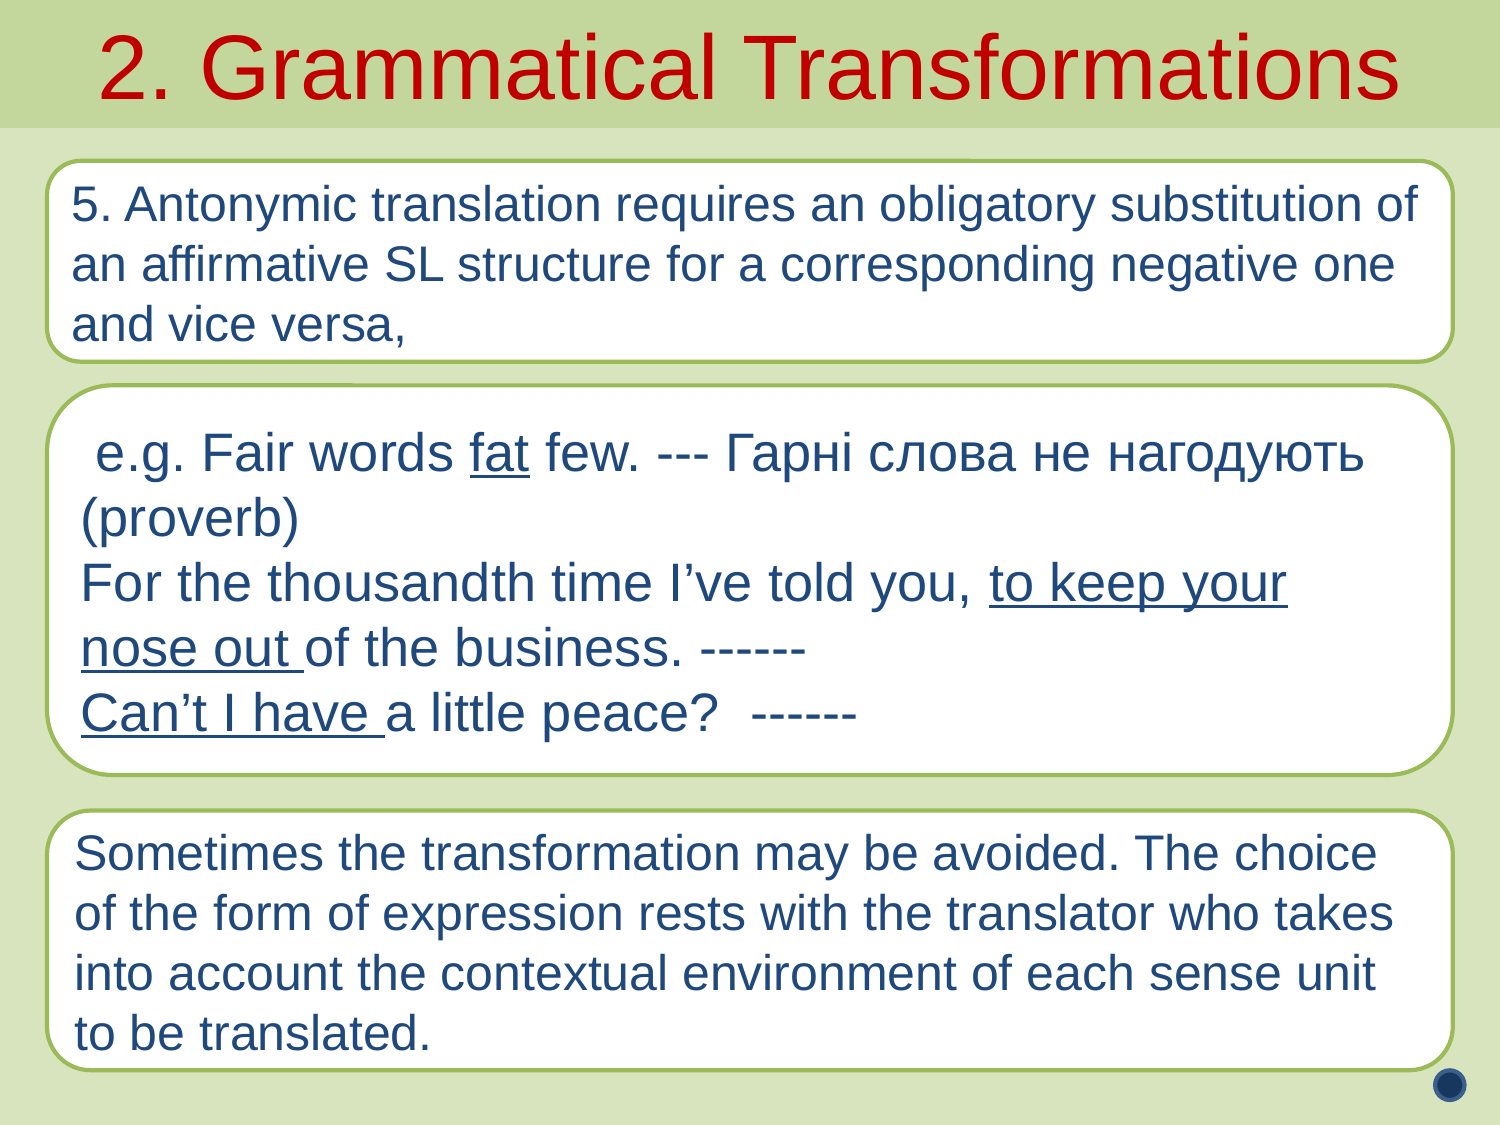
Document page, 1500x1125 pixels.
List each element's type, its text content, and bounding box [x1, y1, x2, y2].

text_box Sometimes the transformation may be avoided. The choice of the form of expression rests with the translator who takes into account the contextual environment of each sense unit to be translated. [44, 808, 1455, 1073]
text_box e.g. Fair words fat few. --- Гарні слова не нагодують (proverb) For the thousandth time I’ve told you, to keep your nose out of the business. ------ Can’t I have a little peace? ------ [44, 383, 1455, 778]
text_box 5. Antonymic translation requires an obligatory substitution of an affirmative SL structure for a corresponding negative one and vice versa, [44, 158, 1455, 364]
text_box [1433, 1068, 1467, 1103]
text_box 2. Grammatical Transformations [0, 0, 1500, 128]
